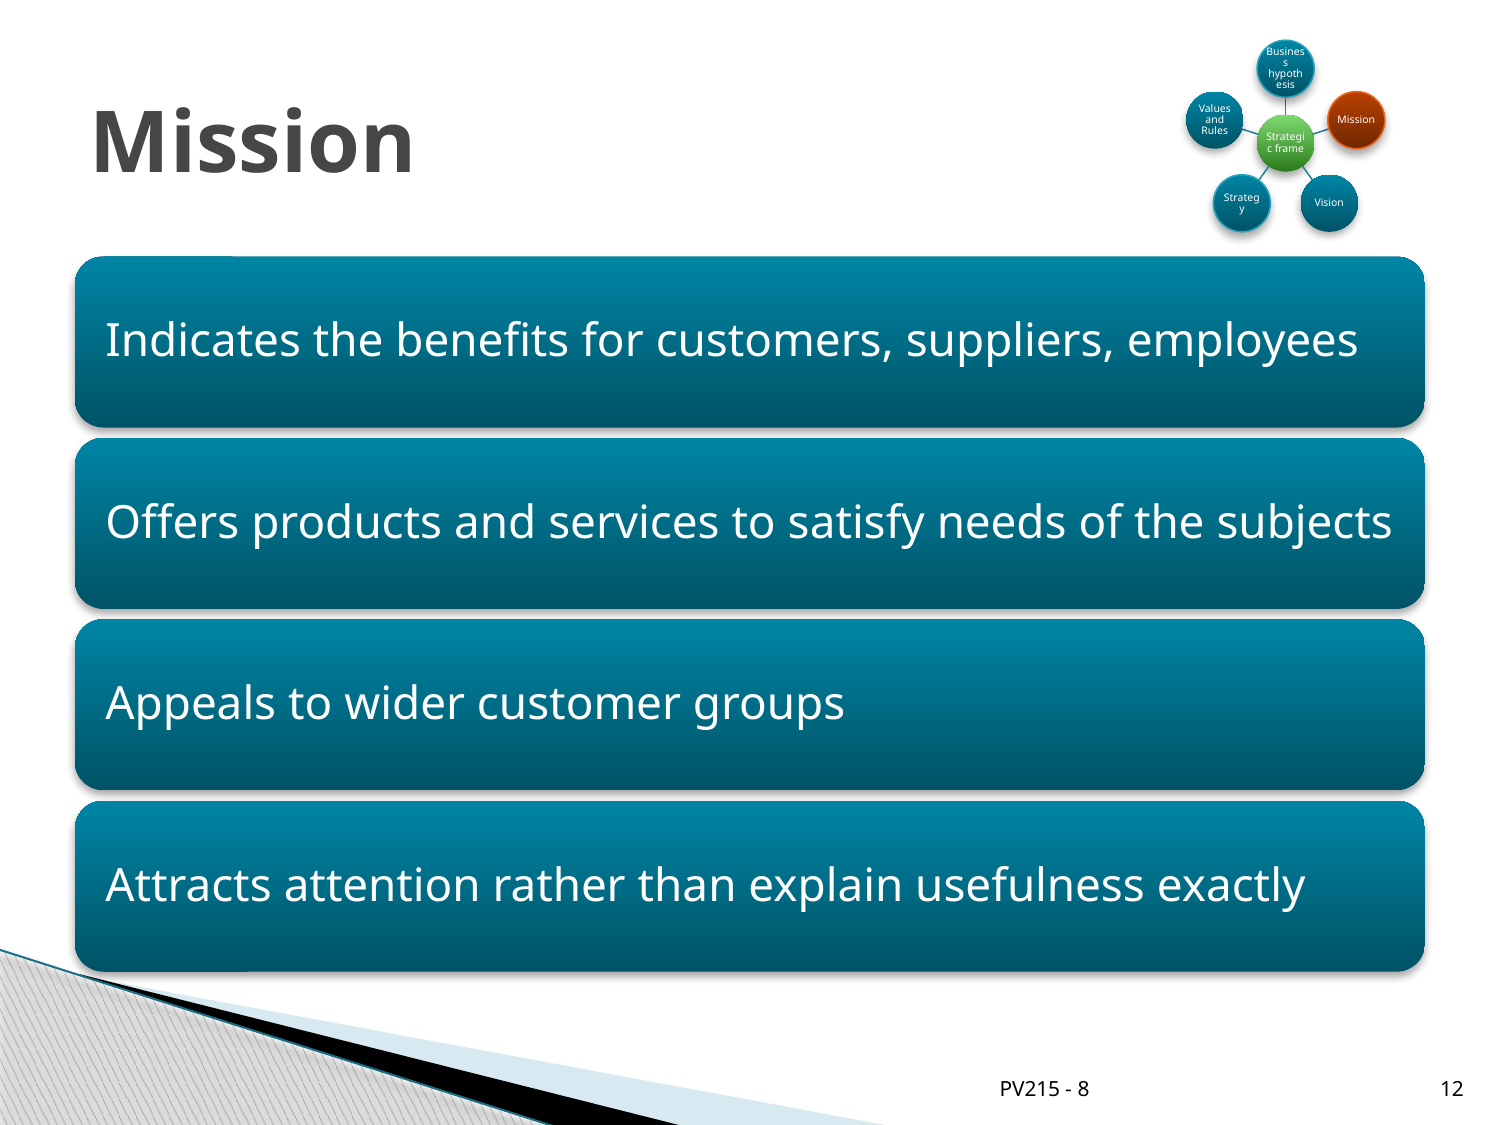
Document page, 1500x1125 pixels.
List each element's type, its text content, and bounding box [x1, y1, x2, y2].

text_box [1146, 39, 1426, 233]
slide_number 12 [1418, 1051, 1479, 1112]
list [74, 242, 1426, 986]
title Mission [75, 45, 1141, 233]
footer PV215 - 8 [718, 1051, 1105, 1112]
